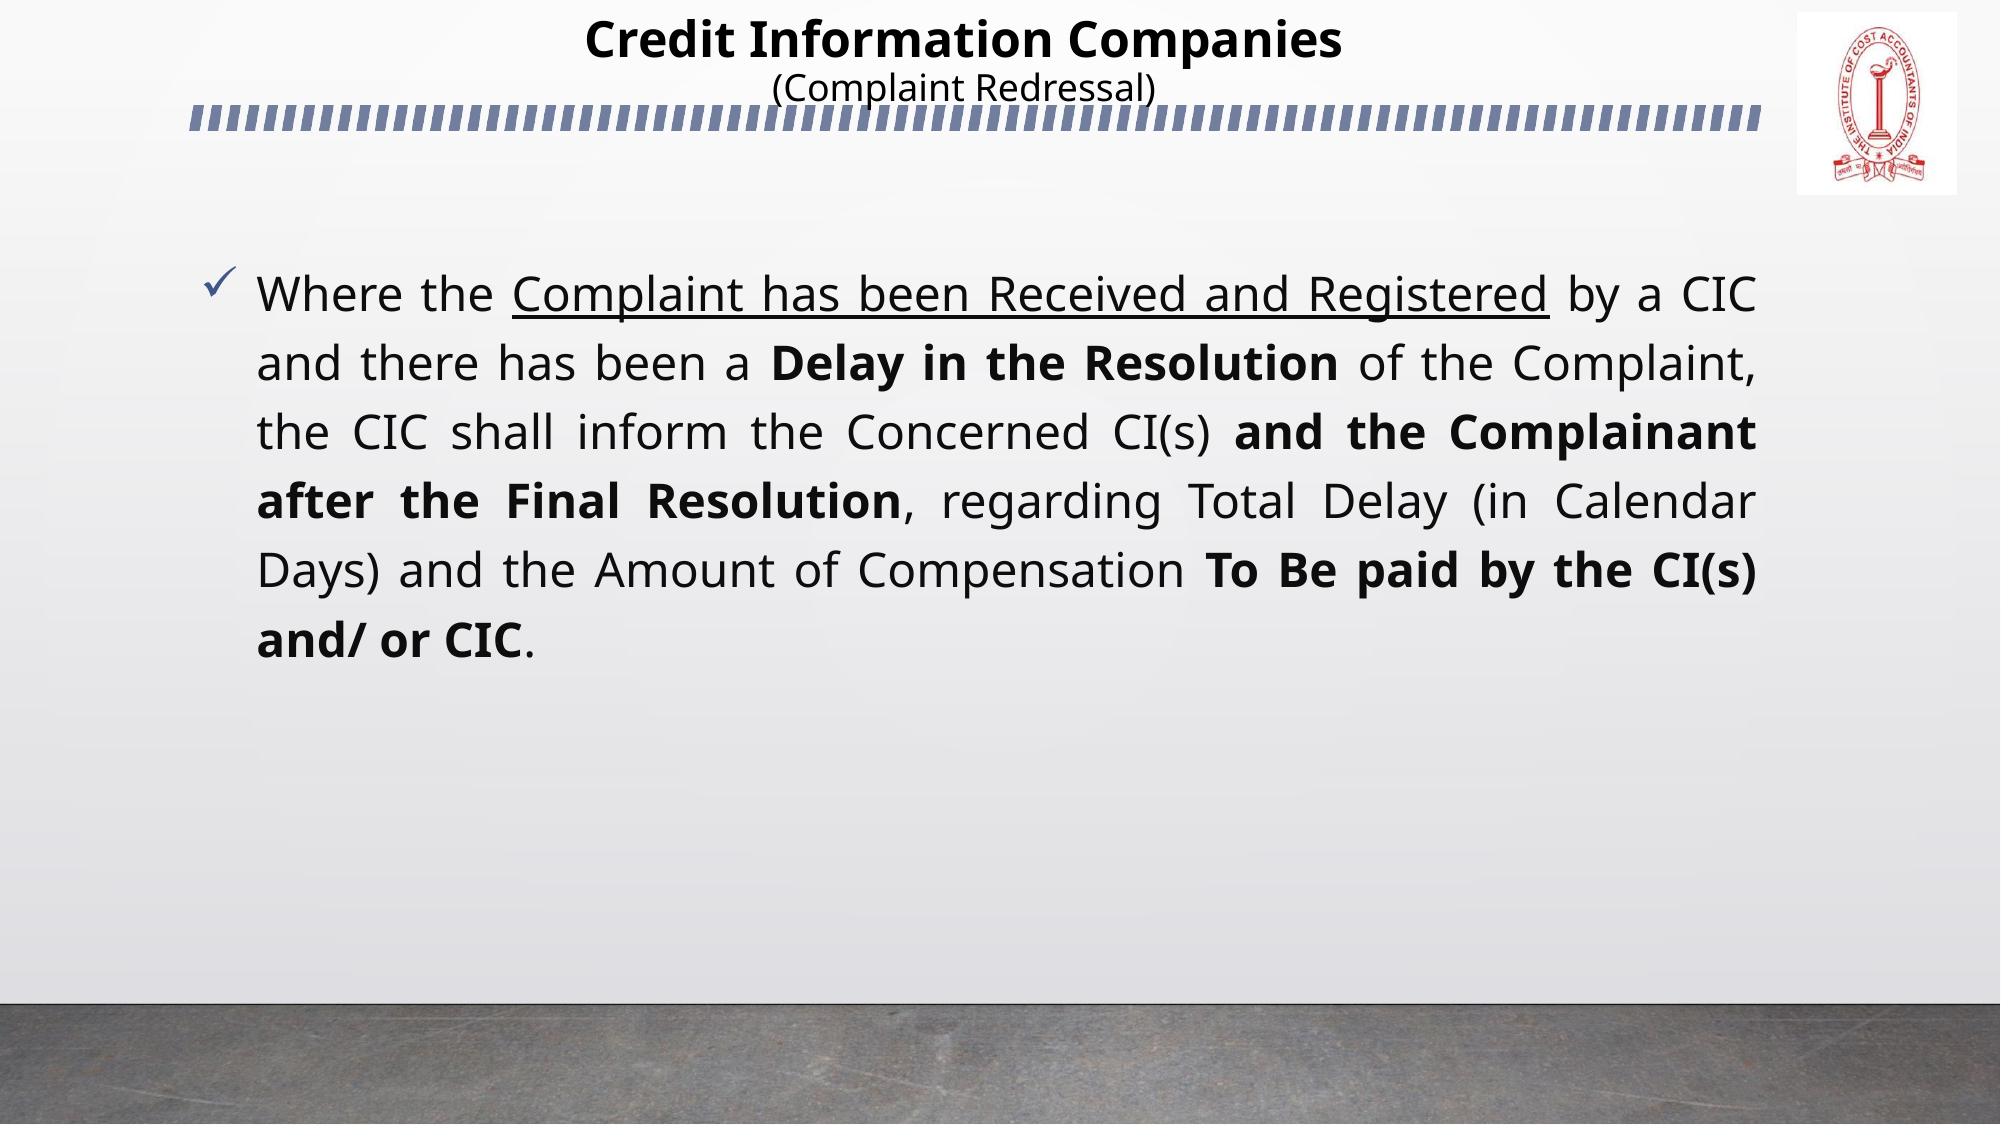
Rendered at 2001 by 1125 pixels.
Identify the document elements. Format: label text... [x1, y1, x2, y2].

subtitle Where the Complaint has been Received and Registered by a CIC and there has been a Delay in the Resolution of the Complaint, the CIC shall inform the Concerned CI(s) and the Complainant after the Final Resolution, regarding Total Delay (in Calendar Days) and the Amount of Compensation To Be paid by the CI(s) and/ or CIC. [185, 158, 1773, 960]
picture [1797, 12, 1957, 195]
title Credit Information Companies (Complaint Redressal) [176, 4, 1753, 110]
picture [0, 1004, 2000, 1124]
